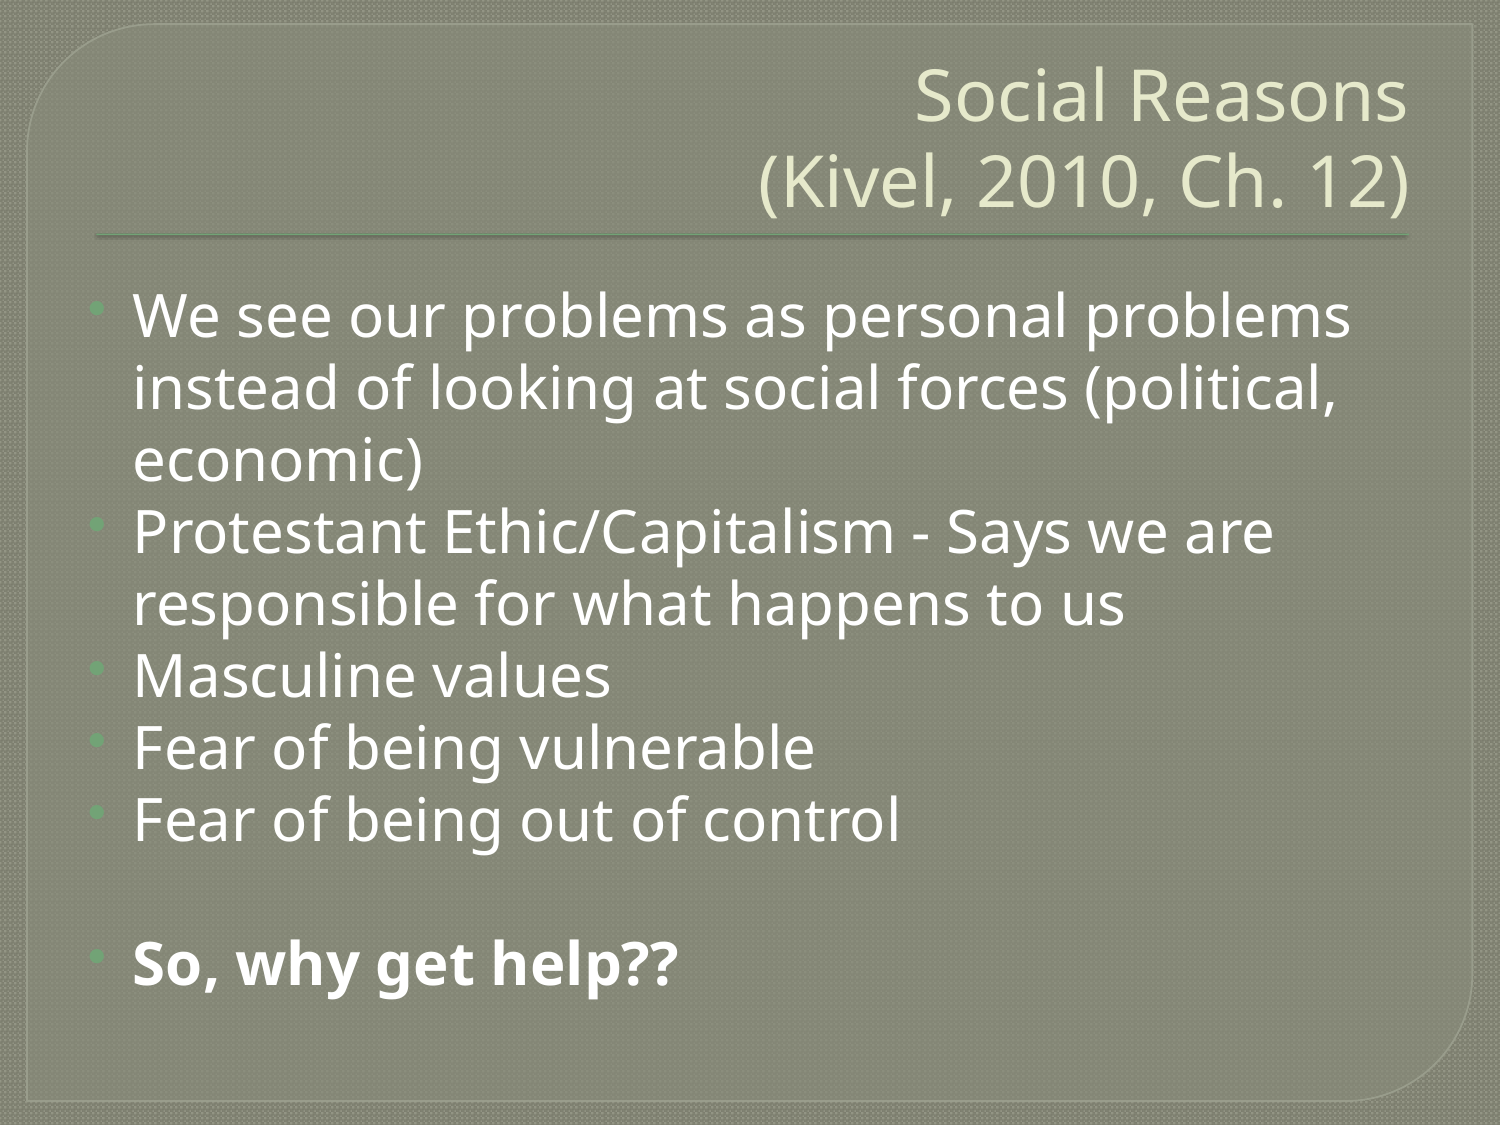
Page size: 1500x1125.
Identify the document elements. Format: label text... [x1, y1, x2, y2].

list We see our problems as personal problems instead of looking at social forces (political, economic) Protestant Ethic/Capitalism - Says we are responsible for what happens to us Masculine values Fear of being vulnerable Fear of being out of control So, why get help?? [75, 270, 1425, 1013]
title Social Reasons (Kivel, 2010, Ch. 12) [75, 41, 1425, 230]
